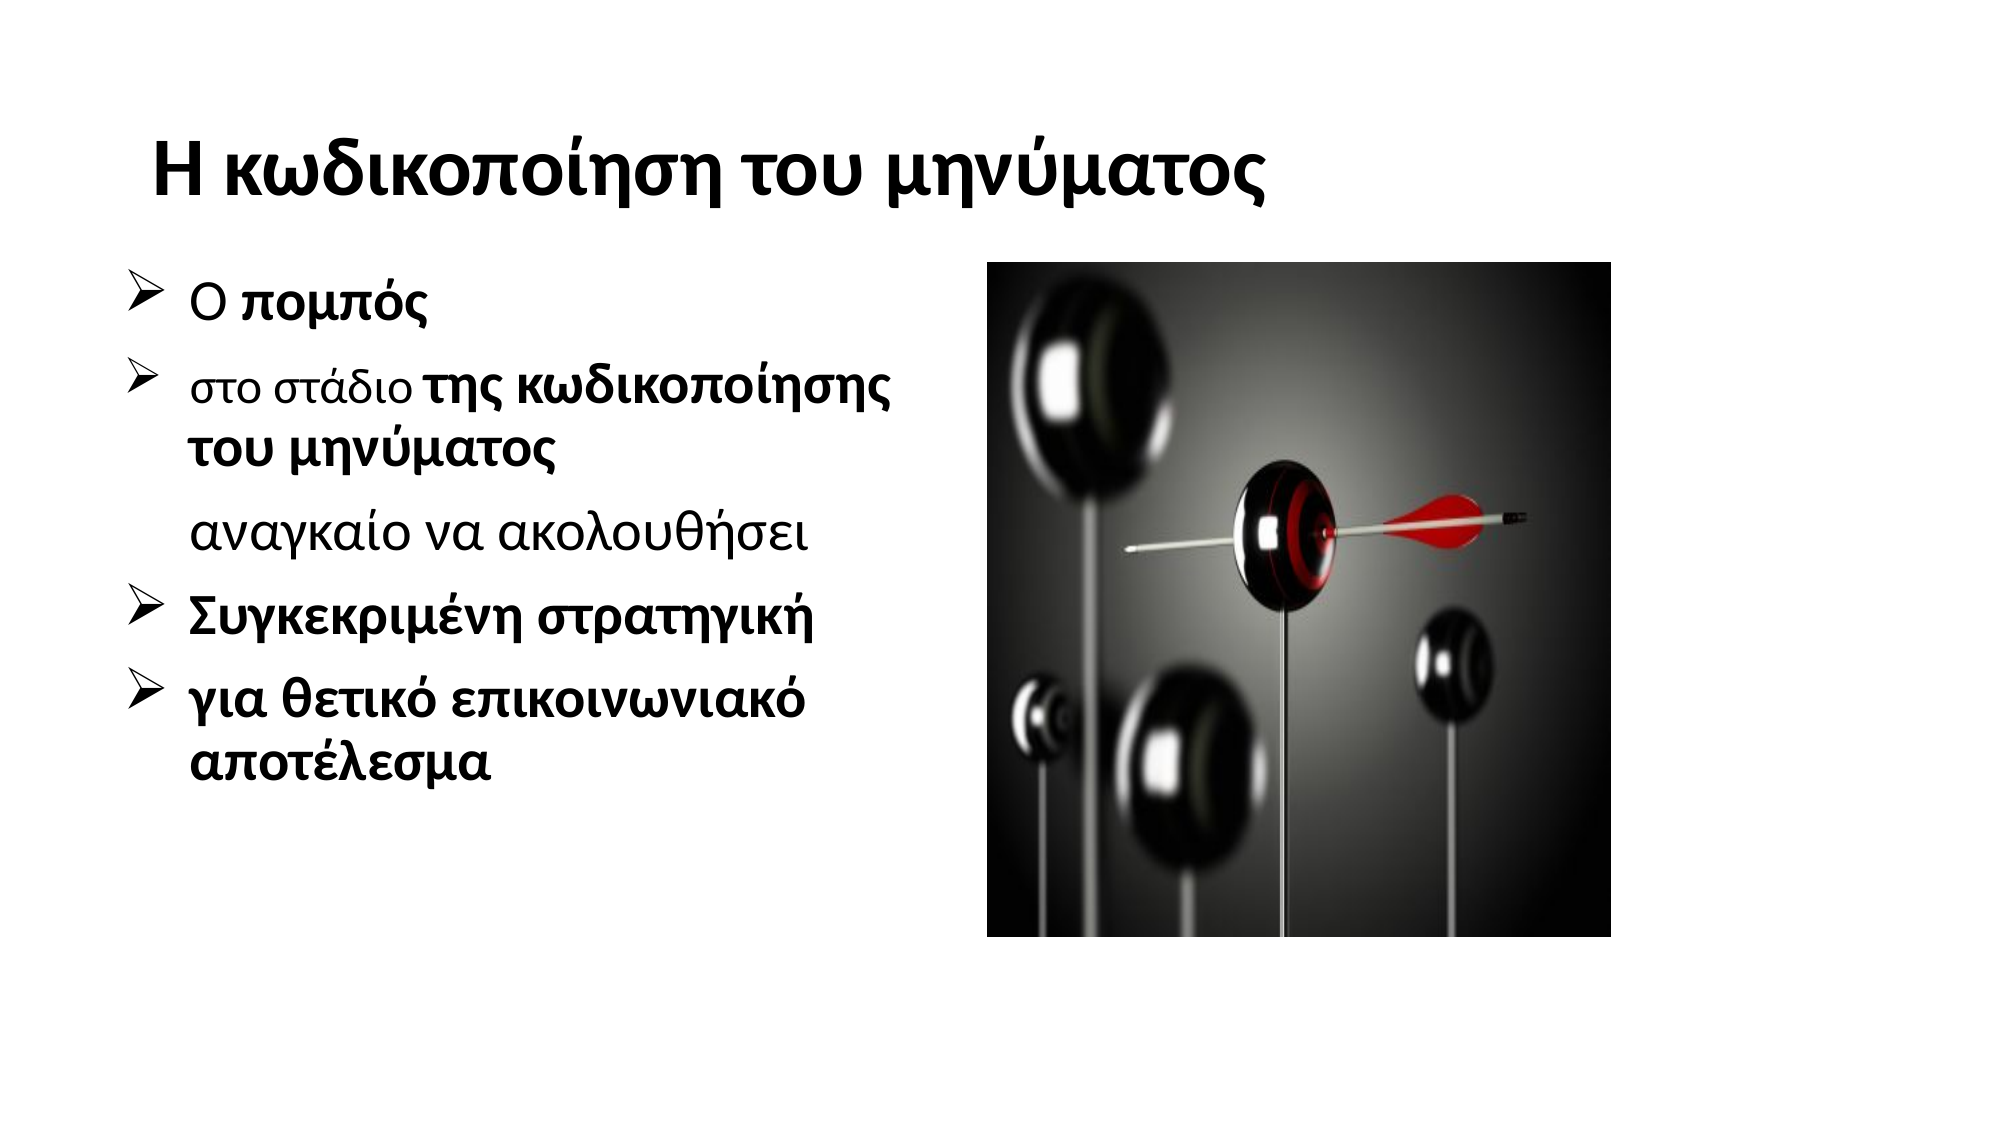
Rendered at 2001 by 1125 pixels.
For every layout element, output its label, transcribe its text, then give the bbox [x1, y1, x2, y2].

picture [987, 262, 1611, 937]
title Η κωδικοποίηση του μηνύματος [137, 59, 1863, 278]
list Ο πομπός στο στάδιο της κωδικοποίησης του μηνύματος αναγκαίο να ακολουθήσει Συγκεκριμένη στρατηγική για θετικό επικοινωνιακό αποτέλεσμα [99, 262, 984, 1005]
